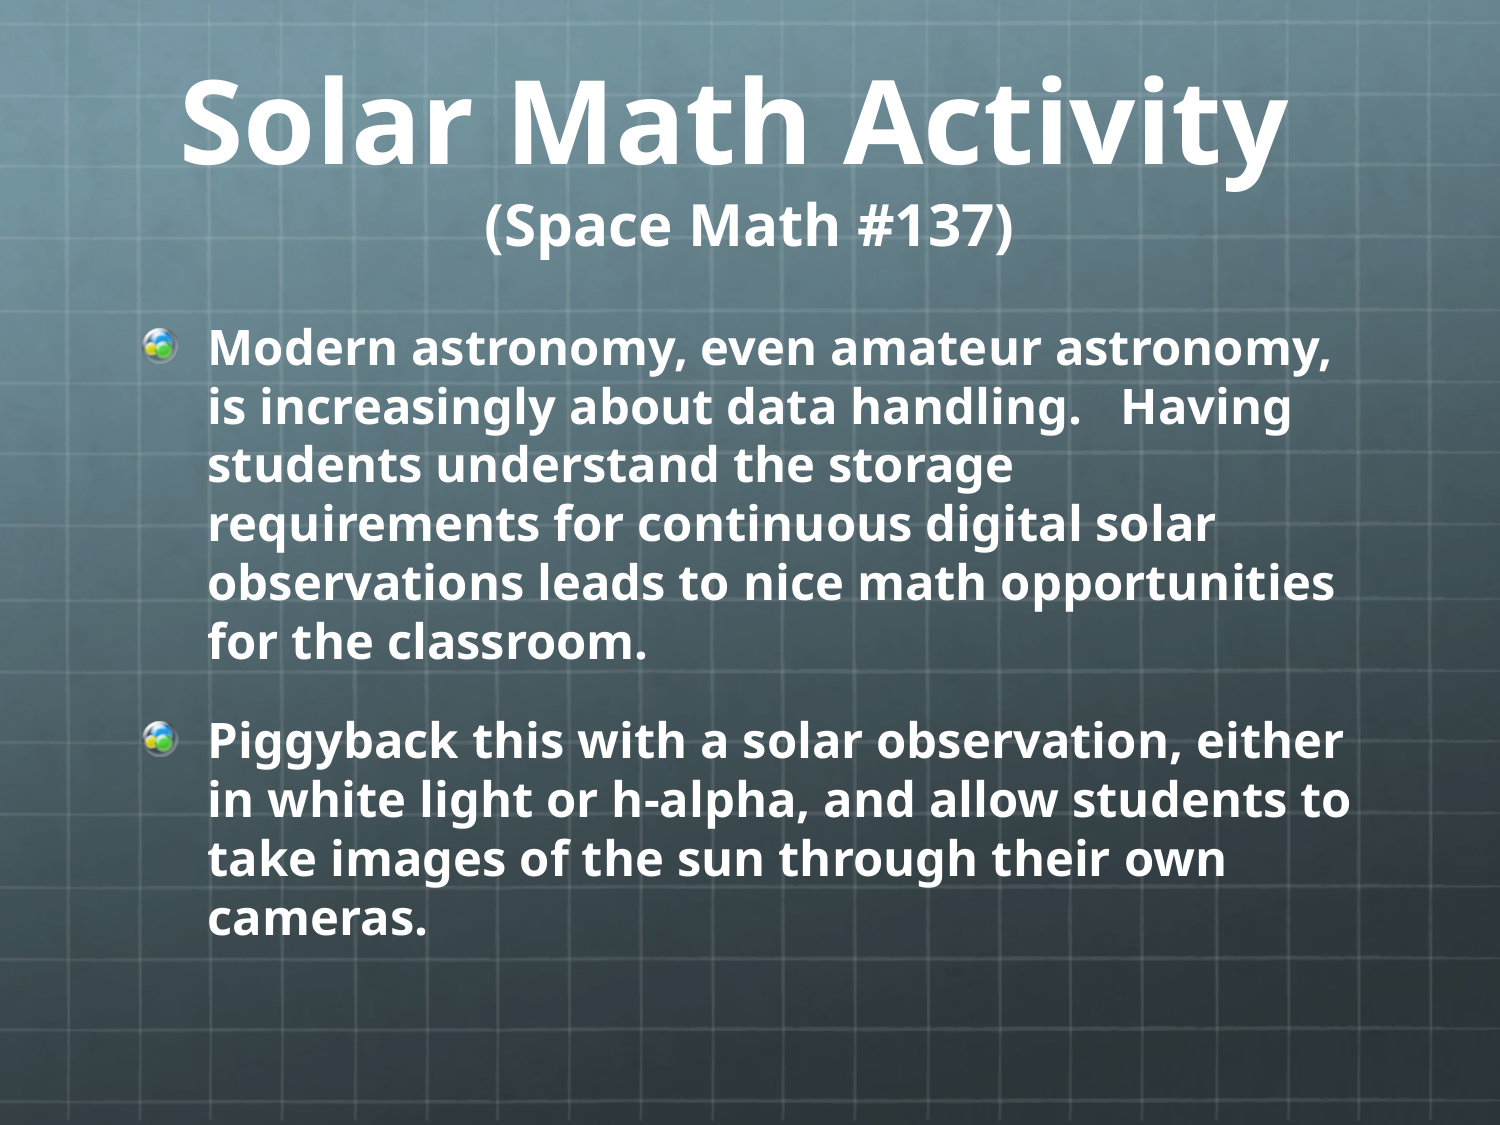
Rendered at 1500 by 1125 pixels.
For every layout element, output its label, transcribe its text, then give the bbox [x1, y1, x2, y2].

title Solar Math Activity (Space Math #137) [127, 17, 1372, 289]
list Modern astronomy, even amateur astronomy, is increasingly about data handling. Having students understand the storage requirements for continuous digital solar observations leads to nice math opportunities for the classroom. Piggyback this with a solar observation, either in white light or h-alpha, and allow students to take images of the sun through their own cameras. [127, 308, 1372, 958]
picture [0, 0, 1500, 1125]
